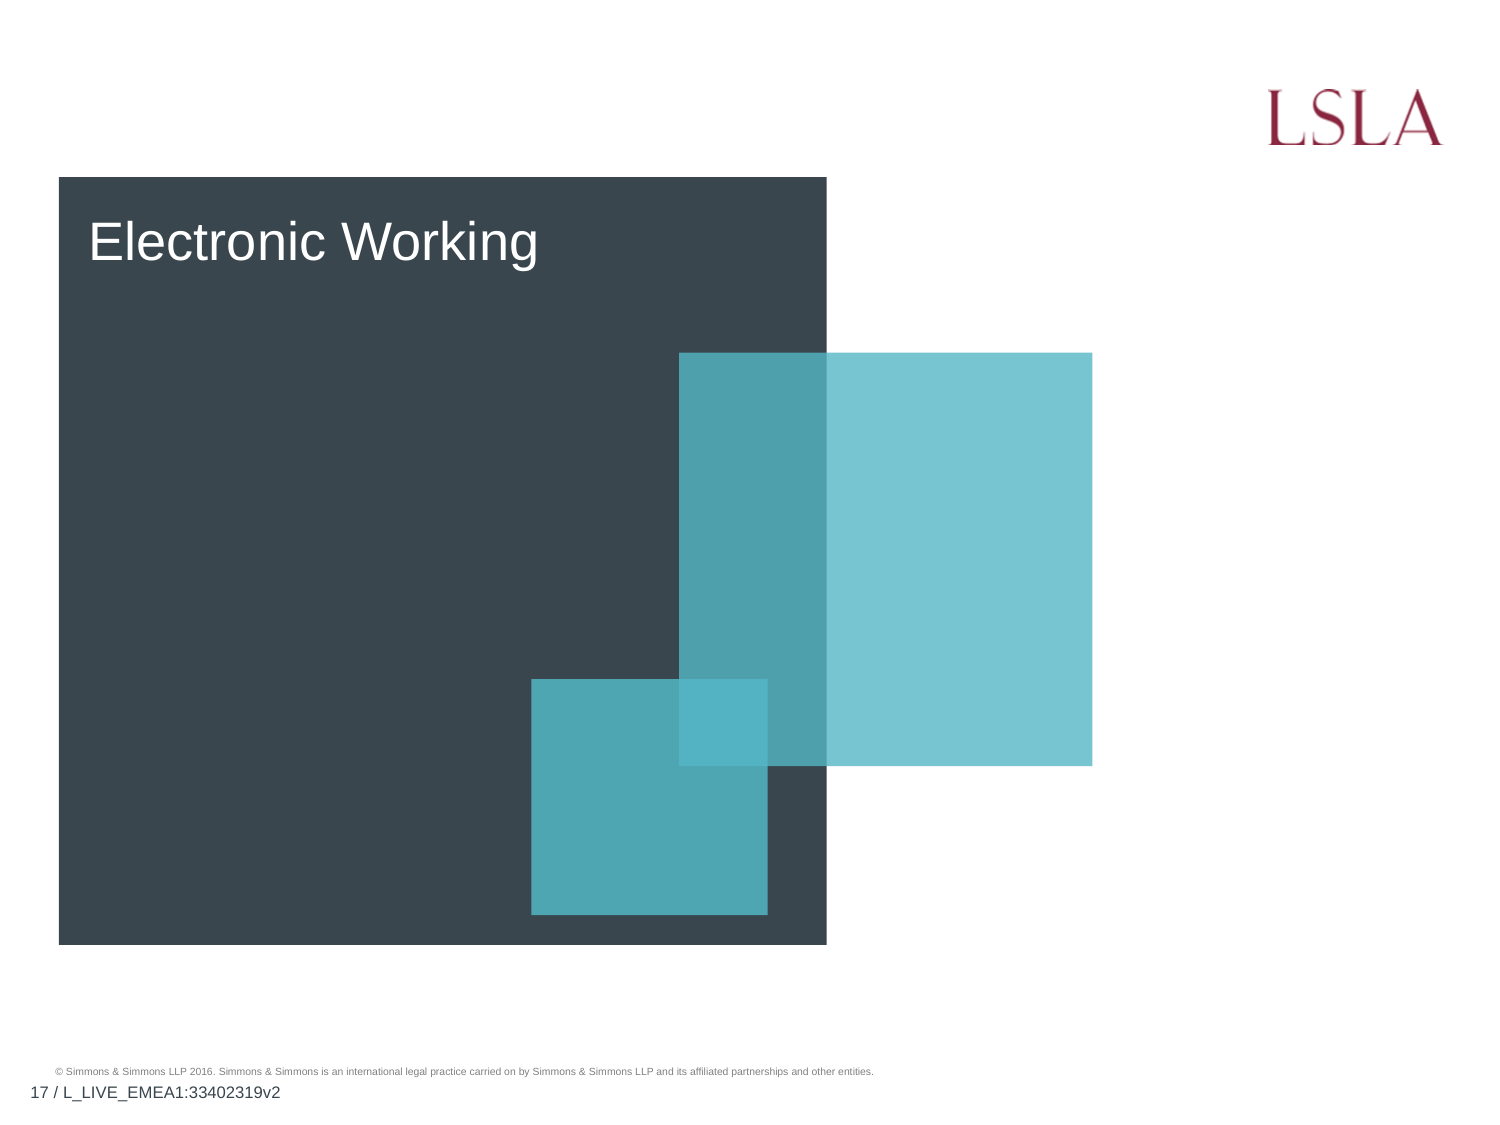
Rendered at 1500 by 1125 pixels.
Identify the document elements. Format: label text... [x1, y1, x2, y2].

picture [1268, 89, 1444, 145]
title Electronic Working [58, 177, 827, 631]
